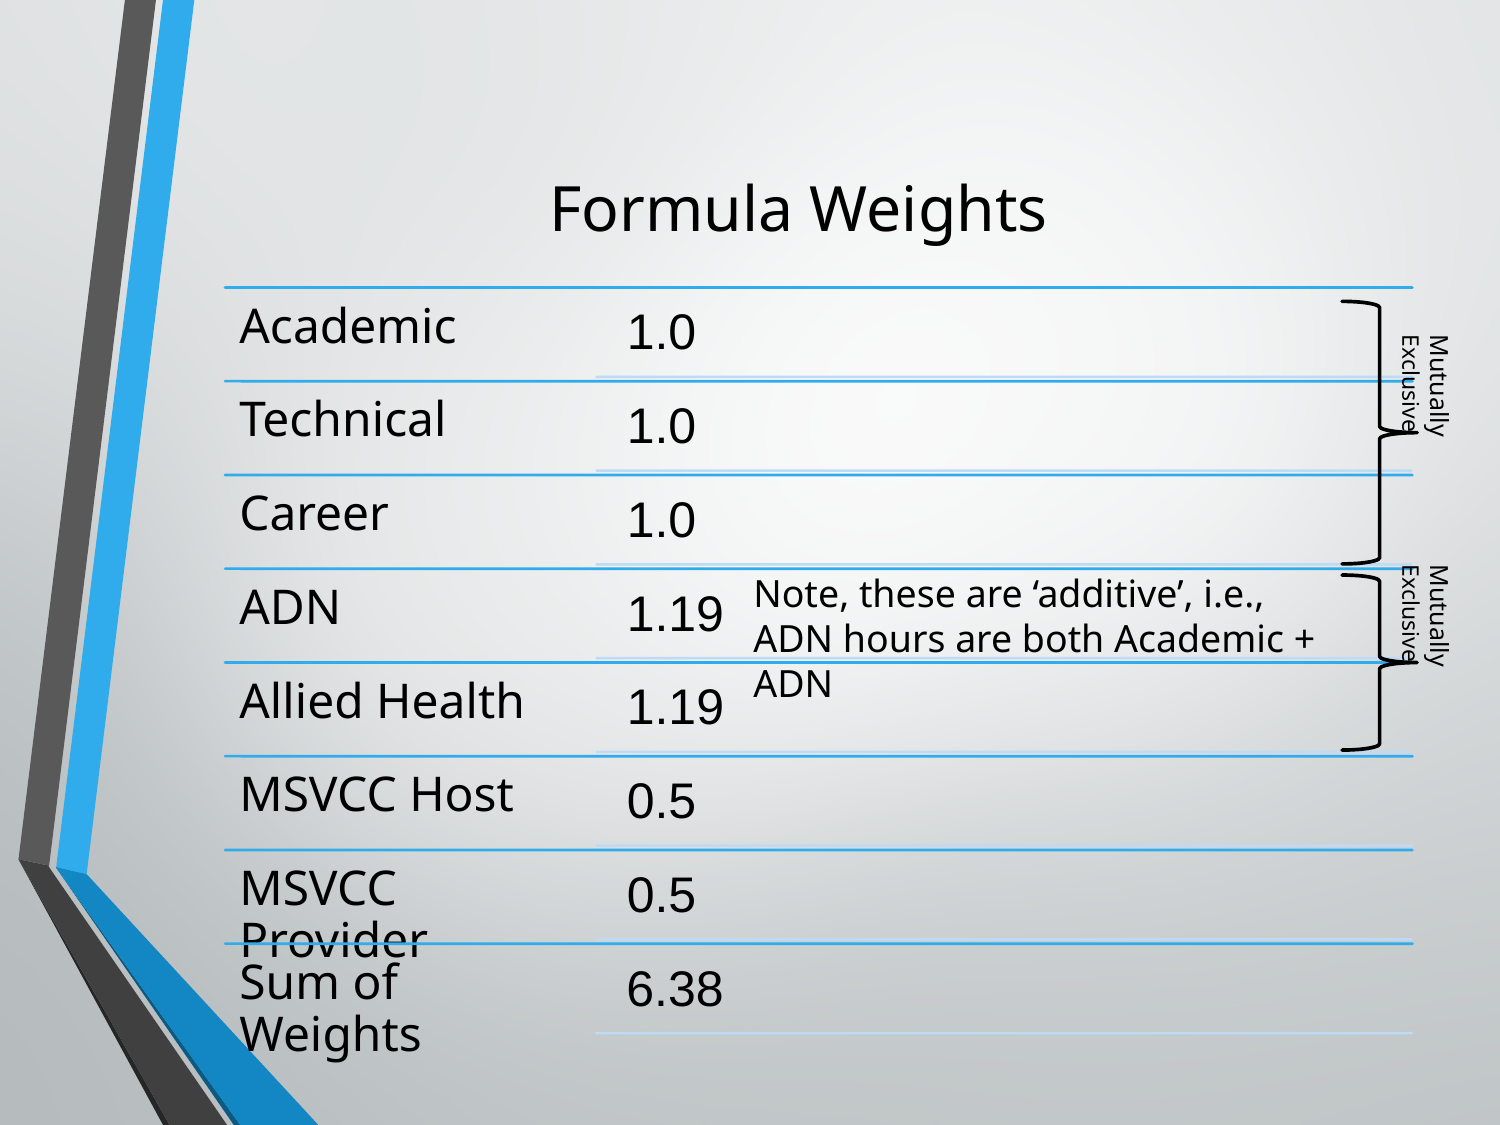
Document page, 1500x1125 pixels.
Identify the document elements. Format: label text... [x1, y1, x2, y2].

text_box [224, 287, 1413, 1038]
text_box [1341, 301, 1463, 776]
title Formula Weights [182, 112, 1416, 300]
